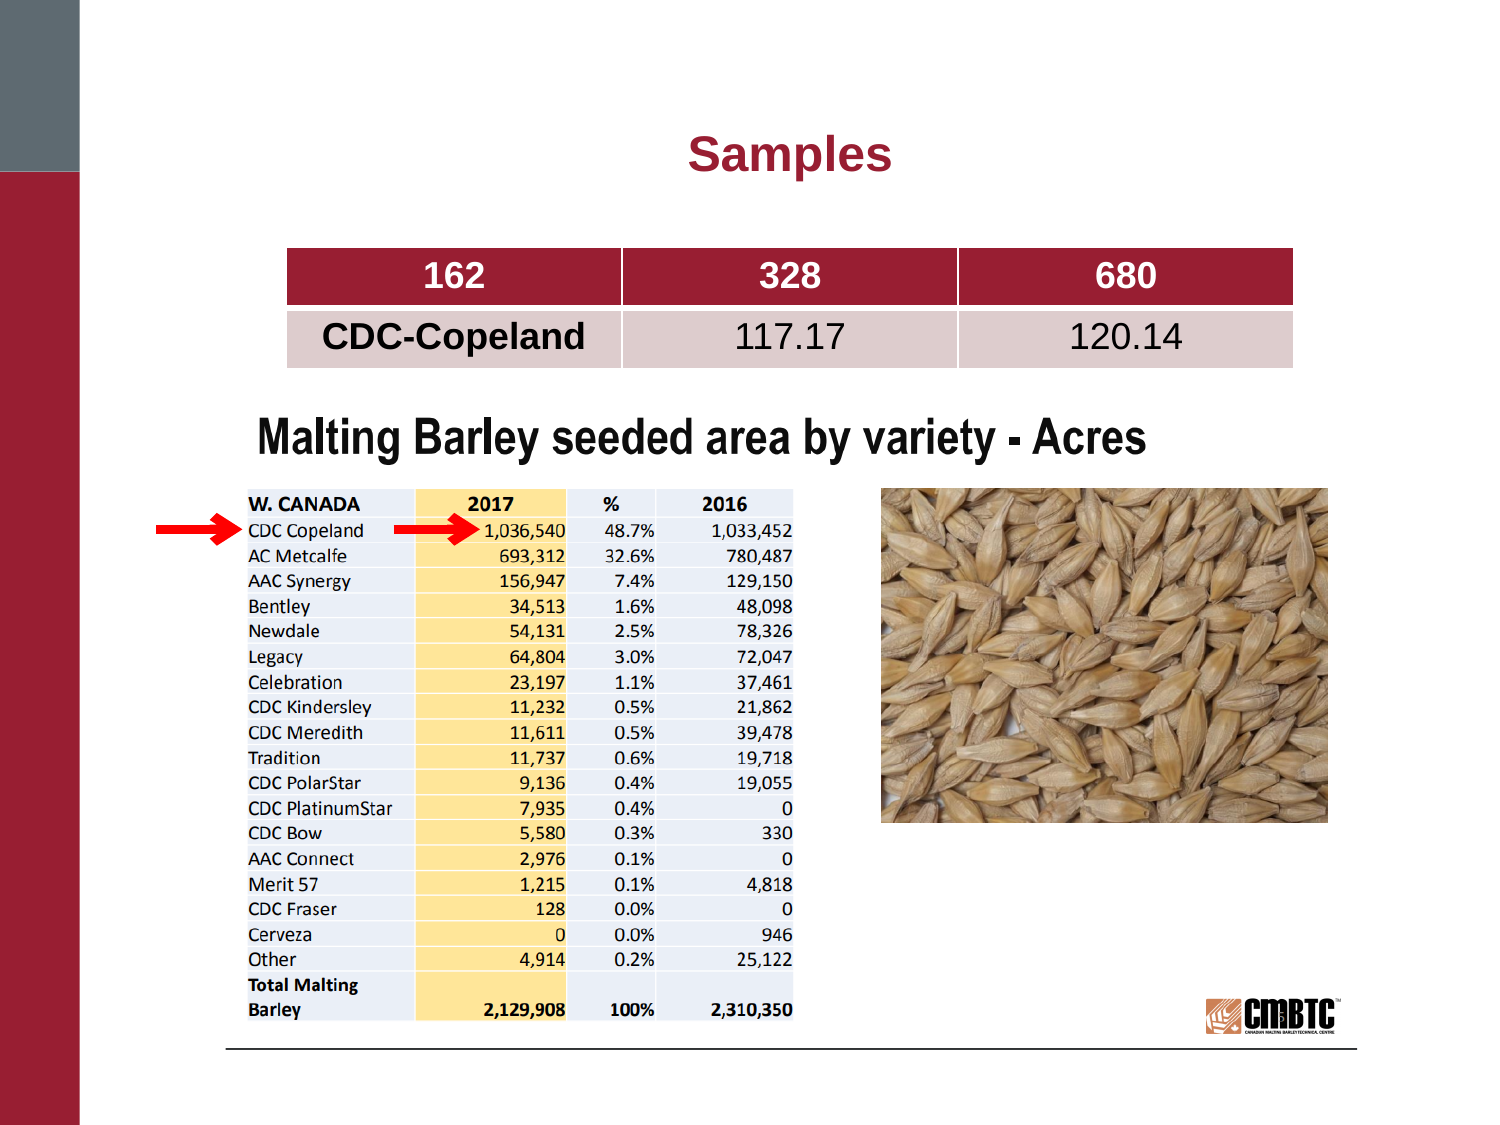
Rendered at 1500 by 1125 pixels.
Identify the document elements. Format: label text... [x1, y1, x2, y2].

table_cell 117.17 [623, 311, 957, 368]
table_cell CDC-Copeland [287, 311, 621, 368]
title Samples [80, 120, 1500, 191]
picture [225, 396, 1358, 1050]
table_header 162 [287, 248, 621, 305]
table_header 328 [623, 248, 957, 305]
table_header 680 [959, 248, 1293, 305]
table_cell 120.14 [959, 311, 1293, 368]
